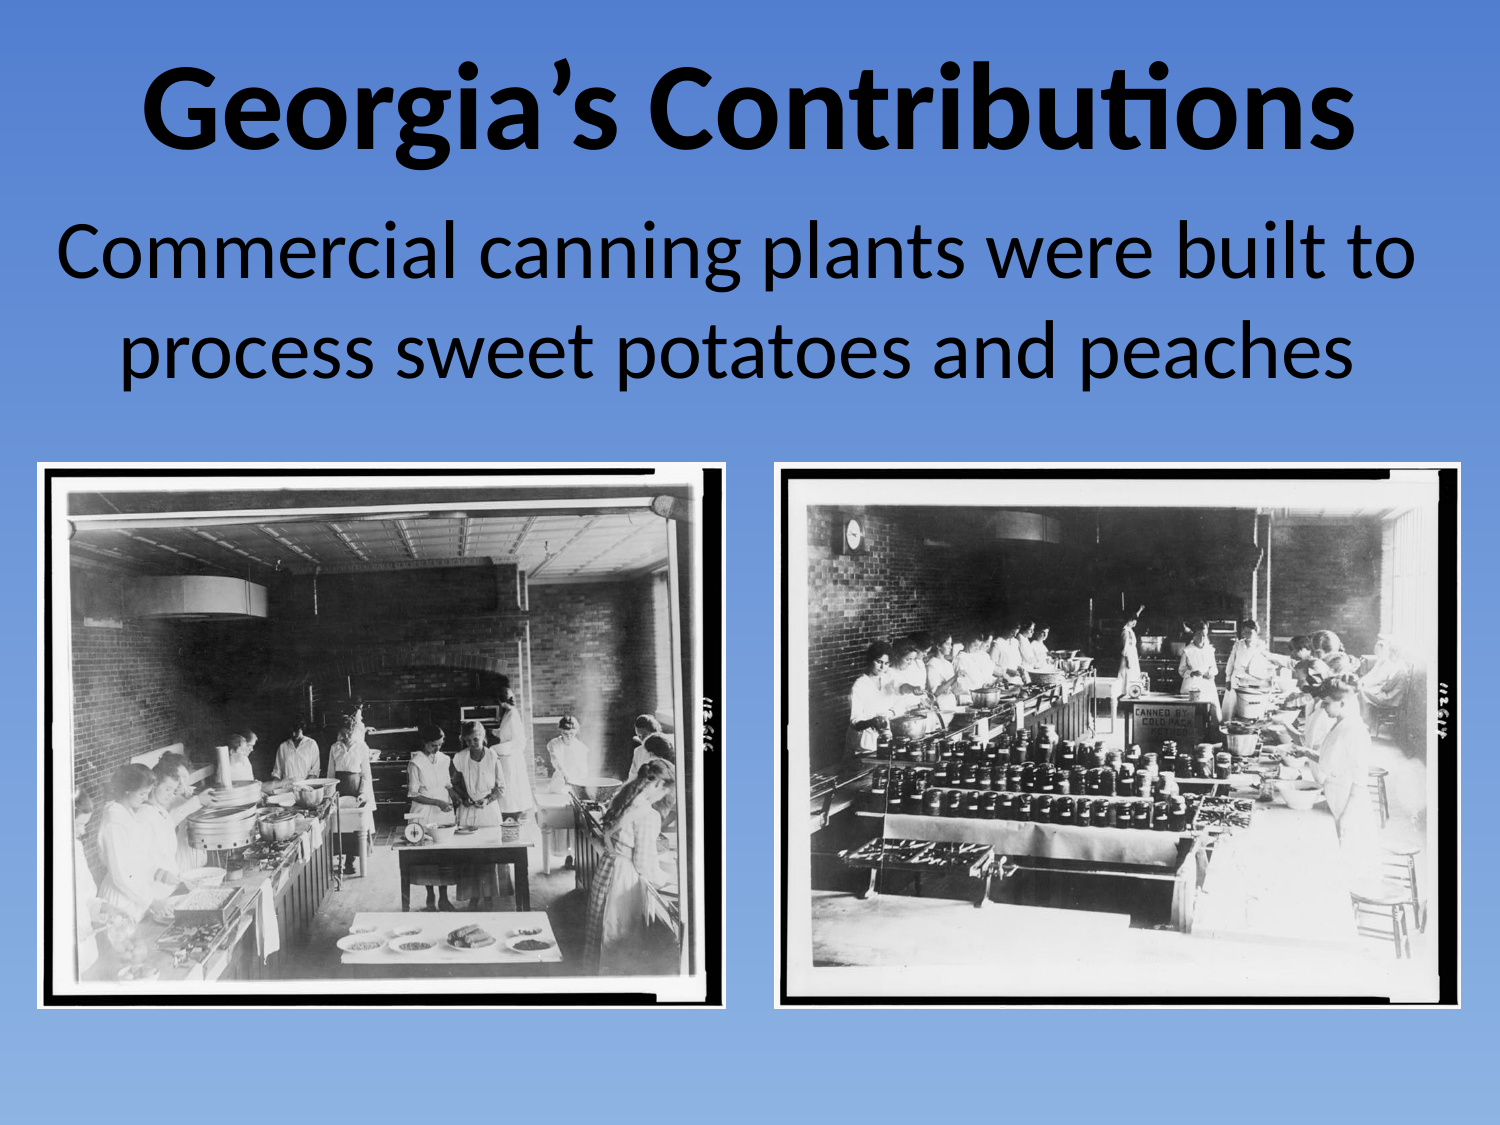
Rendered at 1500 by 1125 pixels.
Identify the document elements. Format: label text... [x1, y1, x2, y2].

list Commercial canning plants were built to process sweet potatoes and peaches [24, 187, 1450, 375]
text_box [37, 462, 1461, 1009]
title Georgia’s Contributions [75, 24, 1425, 175]
